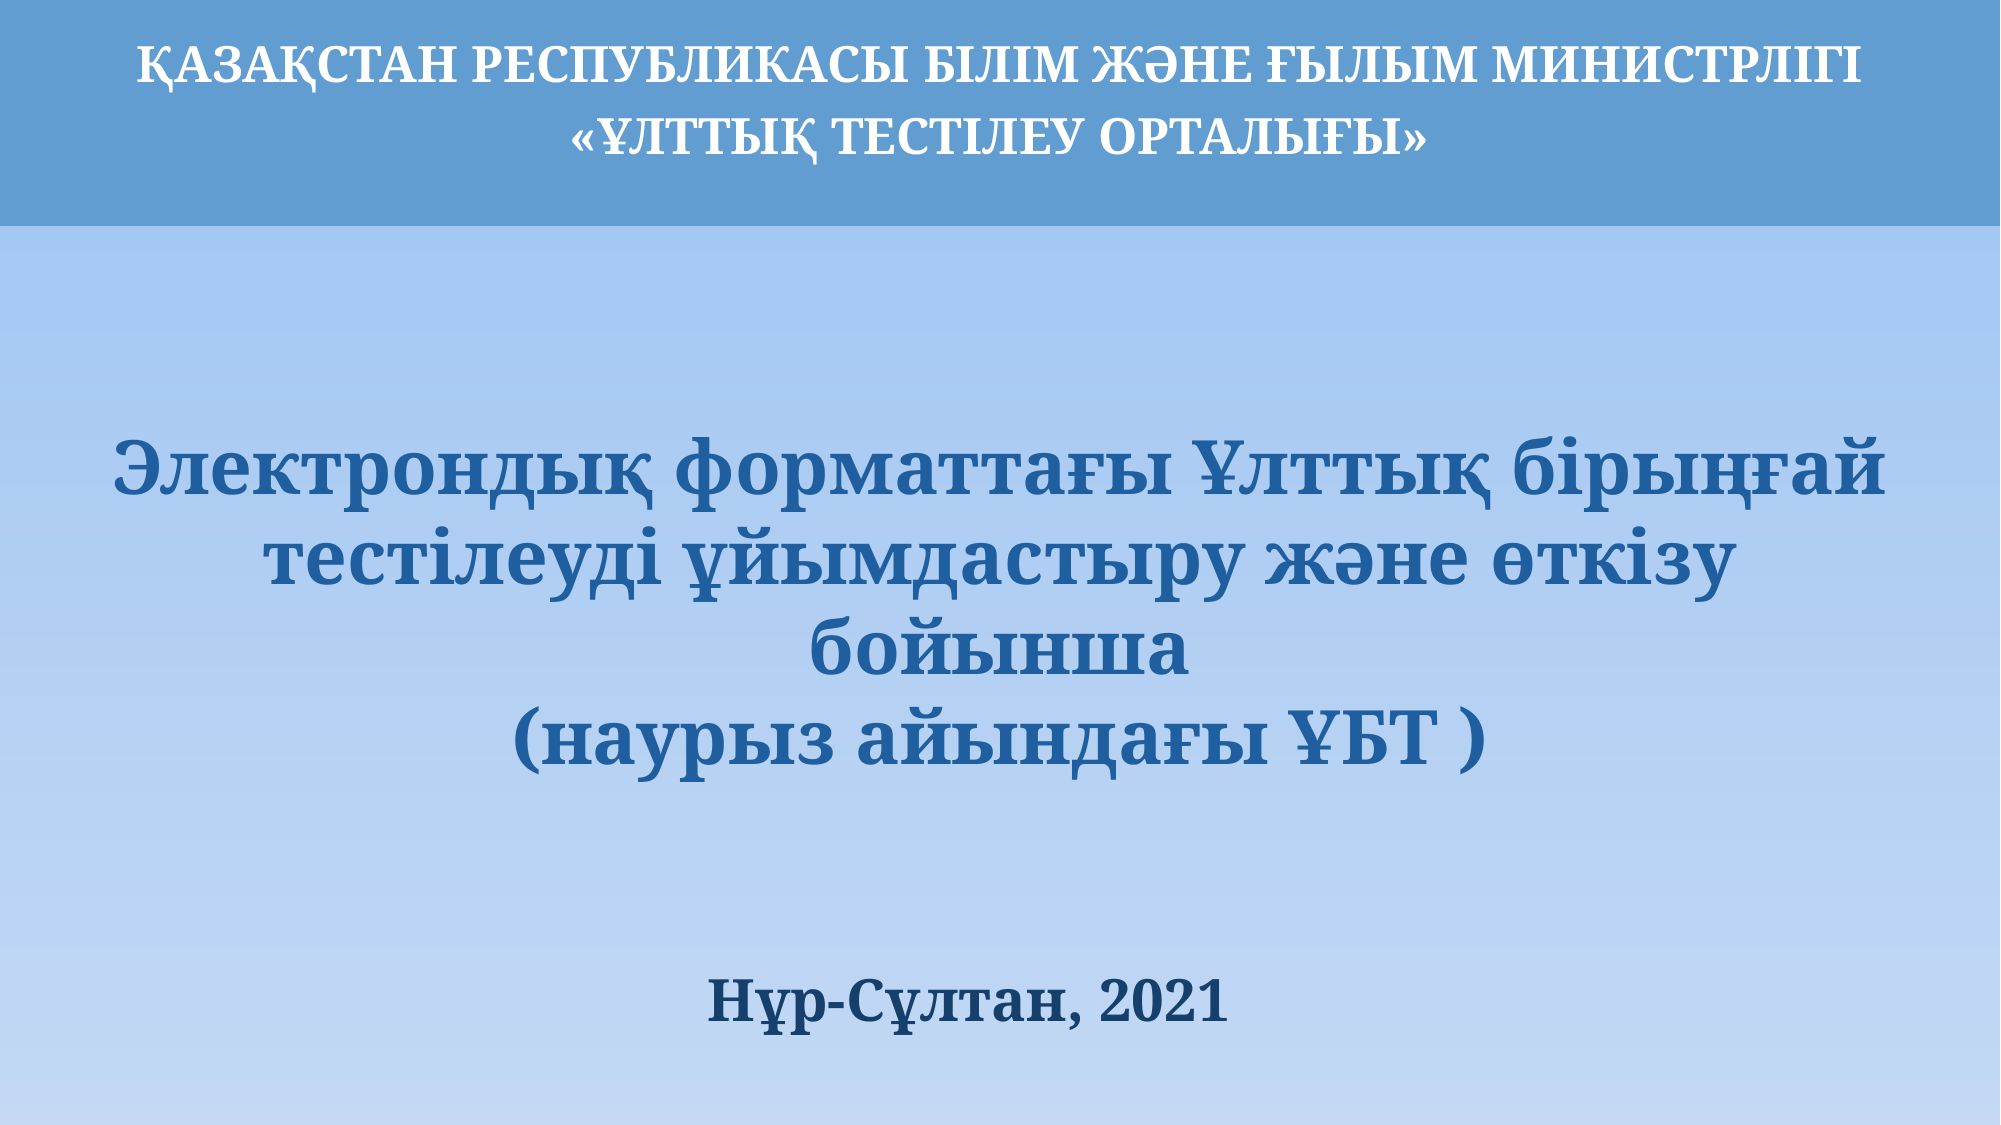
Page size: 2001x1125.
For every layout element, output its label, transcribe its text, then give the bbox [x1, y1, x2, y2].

text_box Нұр-Сұлтан, 2021 [699, 955, 1300, 1041]
text_box [0, 0, 2000, 228]
text_box Электрондық форматтағы Ұлттық бірыңғай тестілеуді ұйымдастыру және өткізу бойынша (наурыз айындағы ҰБТ ) [70, 411, 1930, 787]
subtitle ҚАЗАҚСТАН РЕСПУБЛИКАСЫ БІЛІМ ЖӘНЕ ҒЫЛЫМ МИНИСТРЛІГІ «ҰЛТТЫҚ ТЕСТІЛЕУ ОРТАЛЫҒЫ» [28, 24, 1972, 289]
